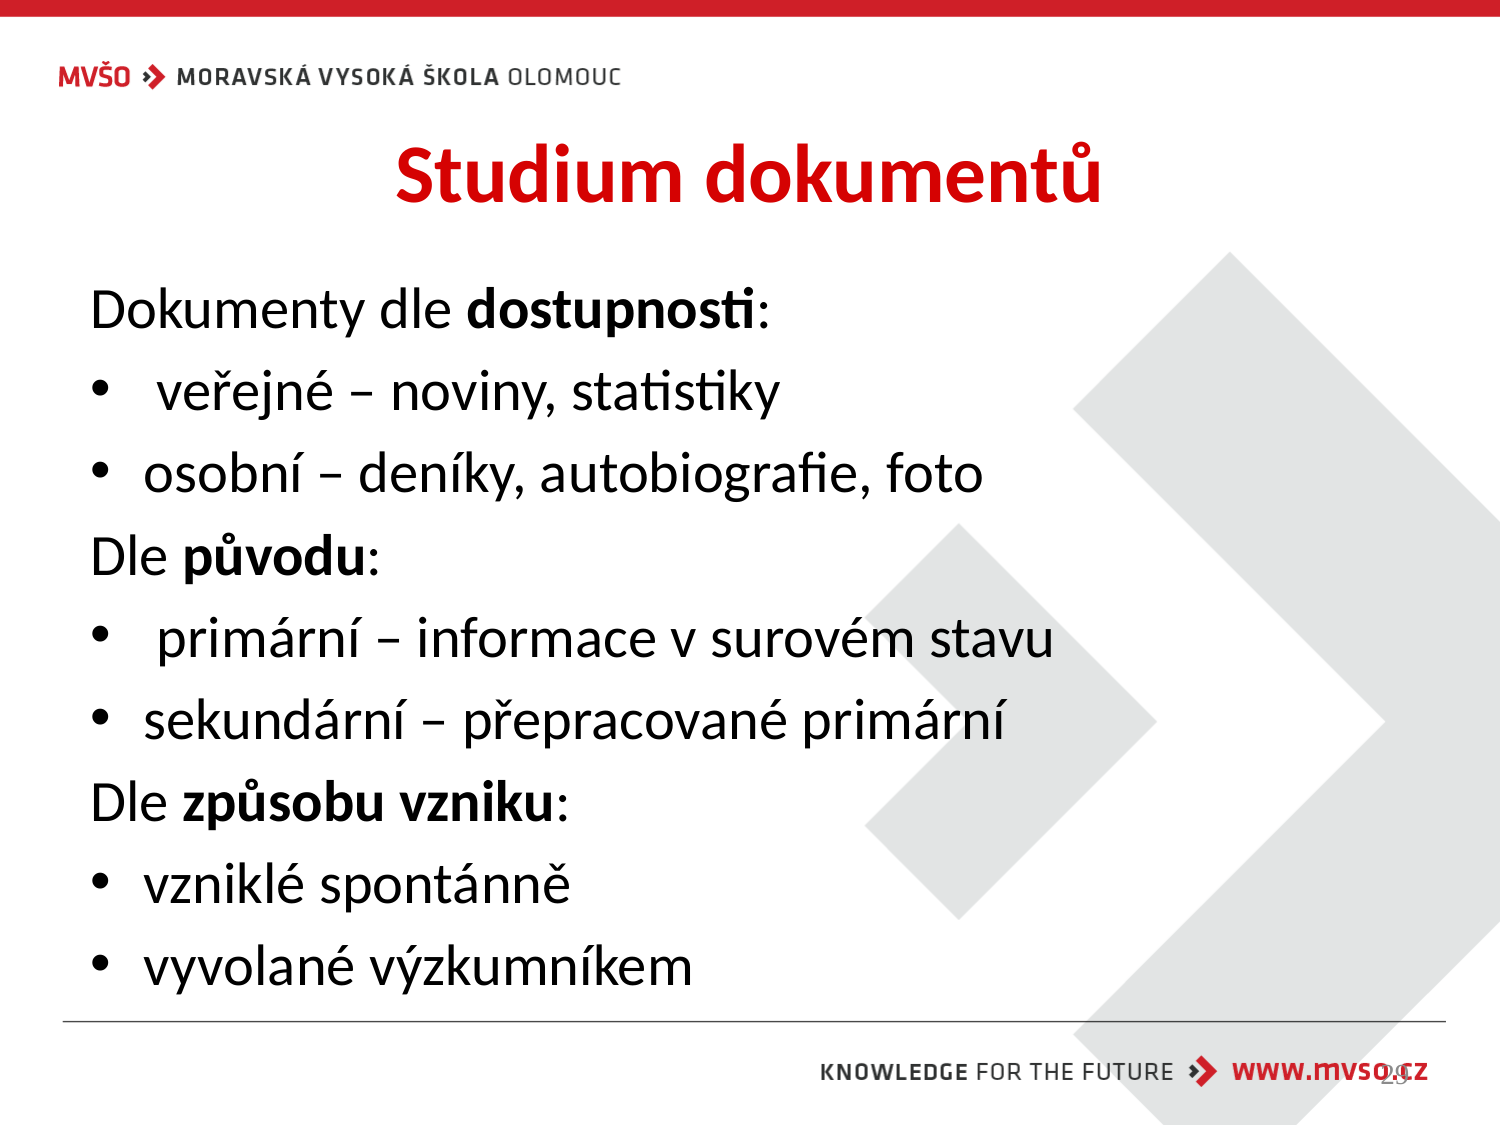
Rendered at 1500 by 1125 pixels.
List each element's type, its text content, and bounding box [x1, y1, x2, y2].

title Studium dokumentů [0, 38, 1500, 300]
slide_number 29 [1074, 1042, 1425, 1103]
picture [0, 300, 1500, 1125]
list Dokumenty dle dostupnosti: veřejné – noviny, statistiky osobní – deníky, autobiografie, foto Dle původu: primární – informace v surovém stavu sekundární – přepracované primární Dle způsobu vzniku: vzniklé spontánně vyvolané výzkumníkem [75, 262, 1425, 1005]
picture [0, 0, 1500, 38]
